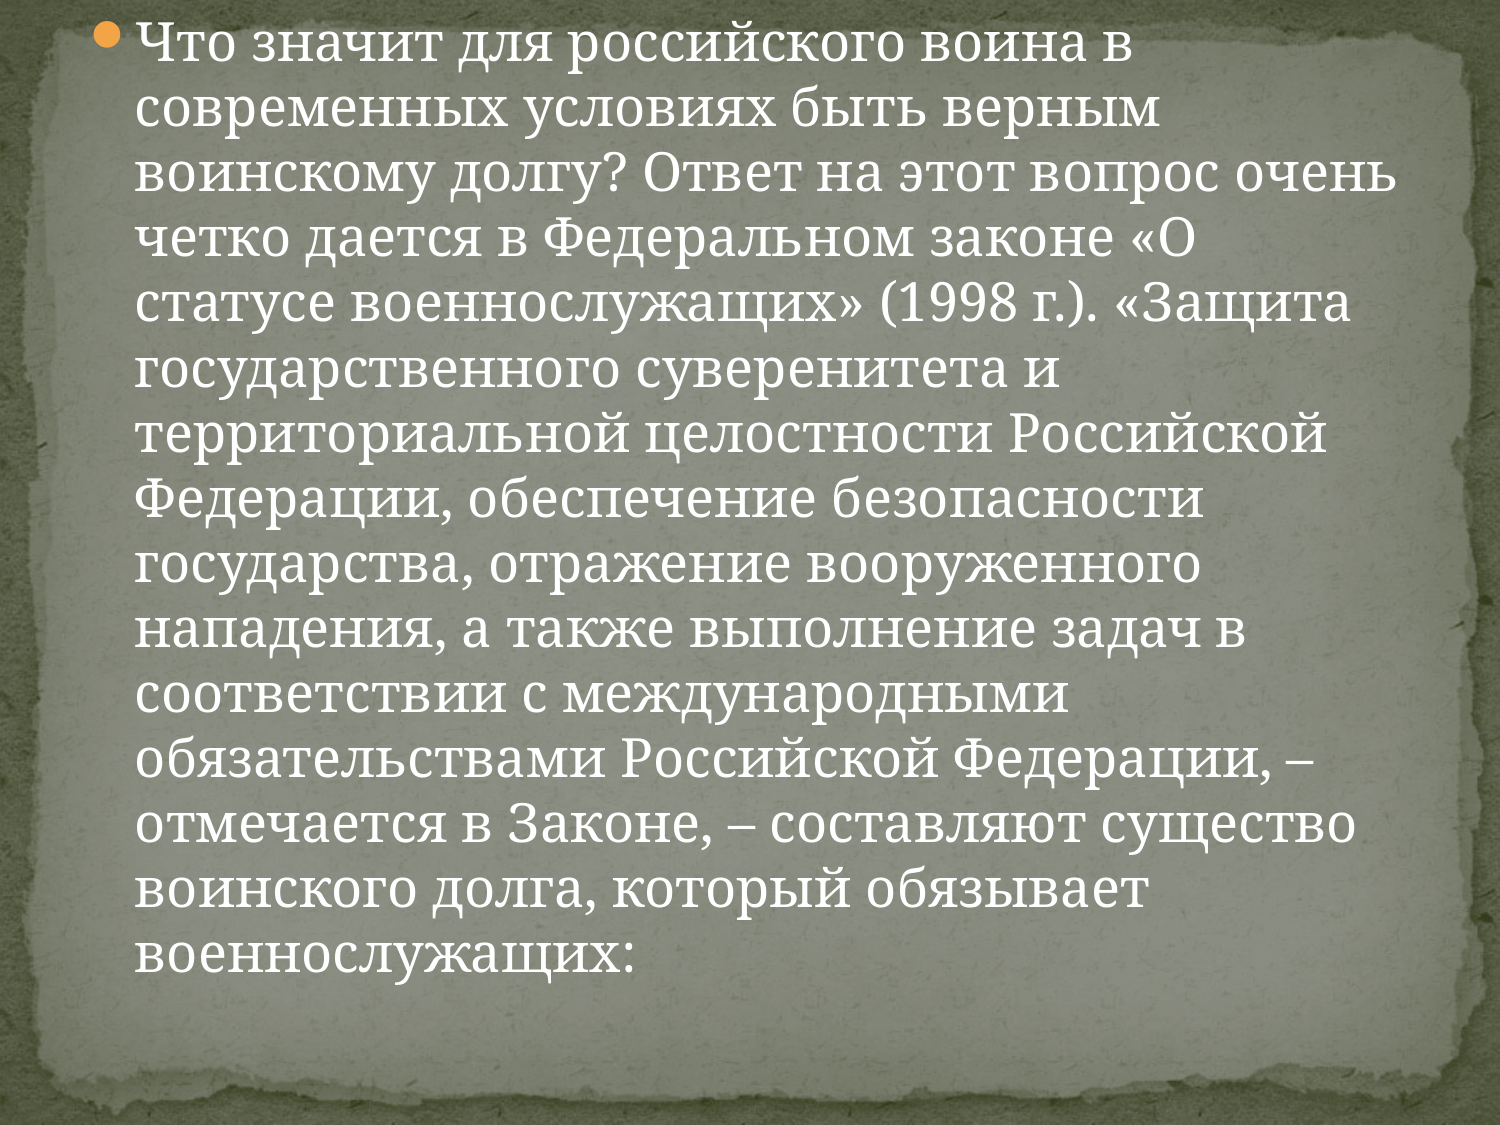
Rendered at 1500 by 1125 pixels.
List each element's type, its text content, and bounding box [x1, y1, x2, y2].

list Что значит для российского воина в современных условиях быть верным воинскому долгу? Ответ на этот вопрос очень четко дается в Федеральном законе «О статусе военнослужащих» (1998 г.). «Защита государственного суверенитета и территориальной целостности Российской Федерации, обеспечение безопасности государства, отражение вооруженного нападения, а также выполнение задач в соответствии с международными обязательствами Российской Федерации, – отмечается в Законе, – составляют существо воинского долга, который обязывает военнослужащих: [75, 0, 1425, 1035]
